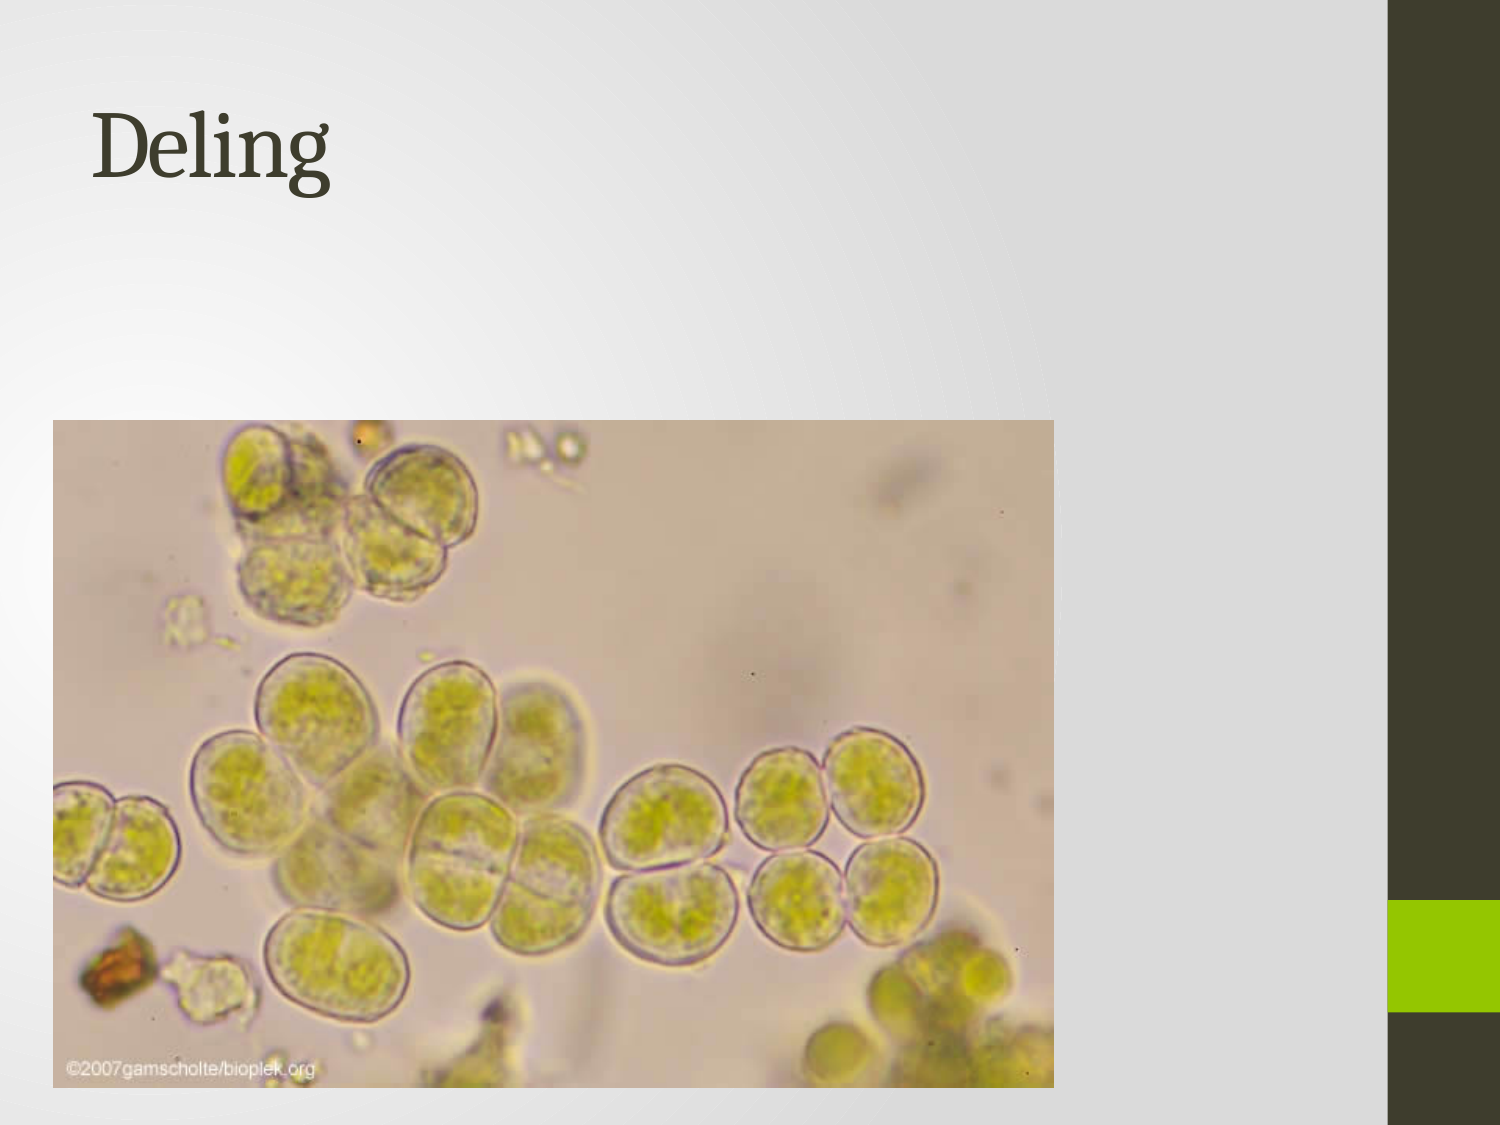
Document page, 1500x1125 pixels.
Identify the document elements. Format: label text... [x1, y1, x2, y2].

picture [52, 420, 1054, 1089]
title Deling [75, 45, 1325, 233]
